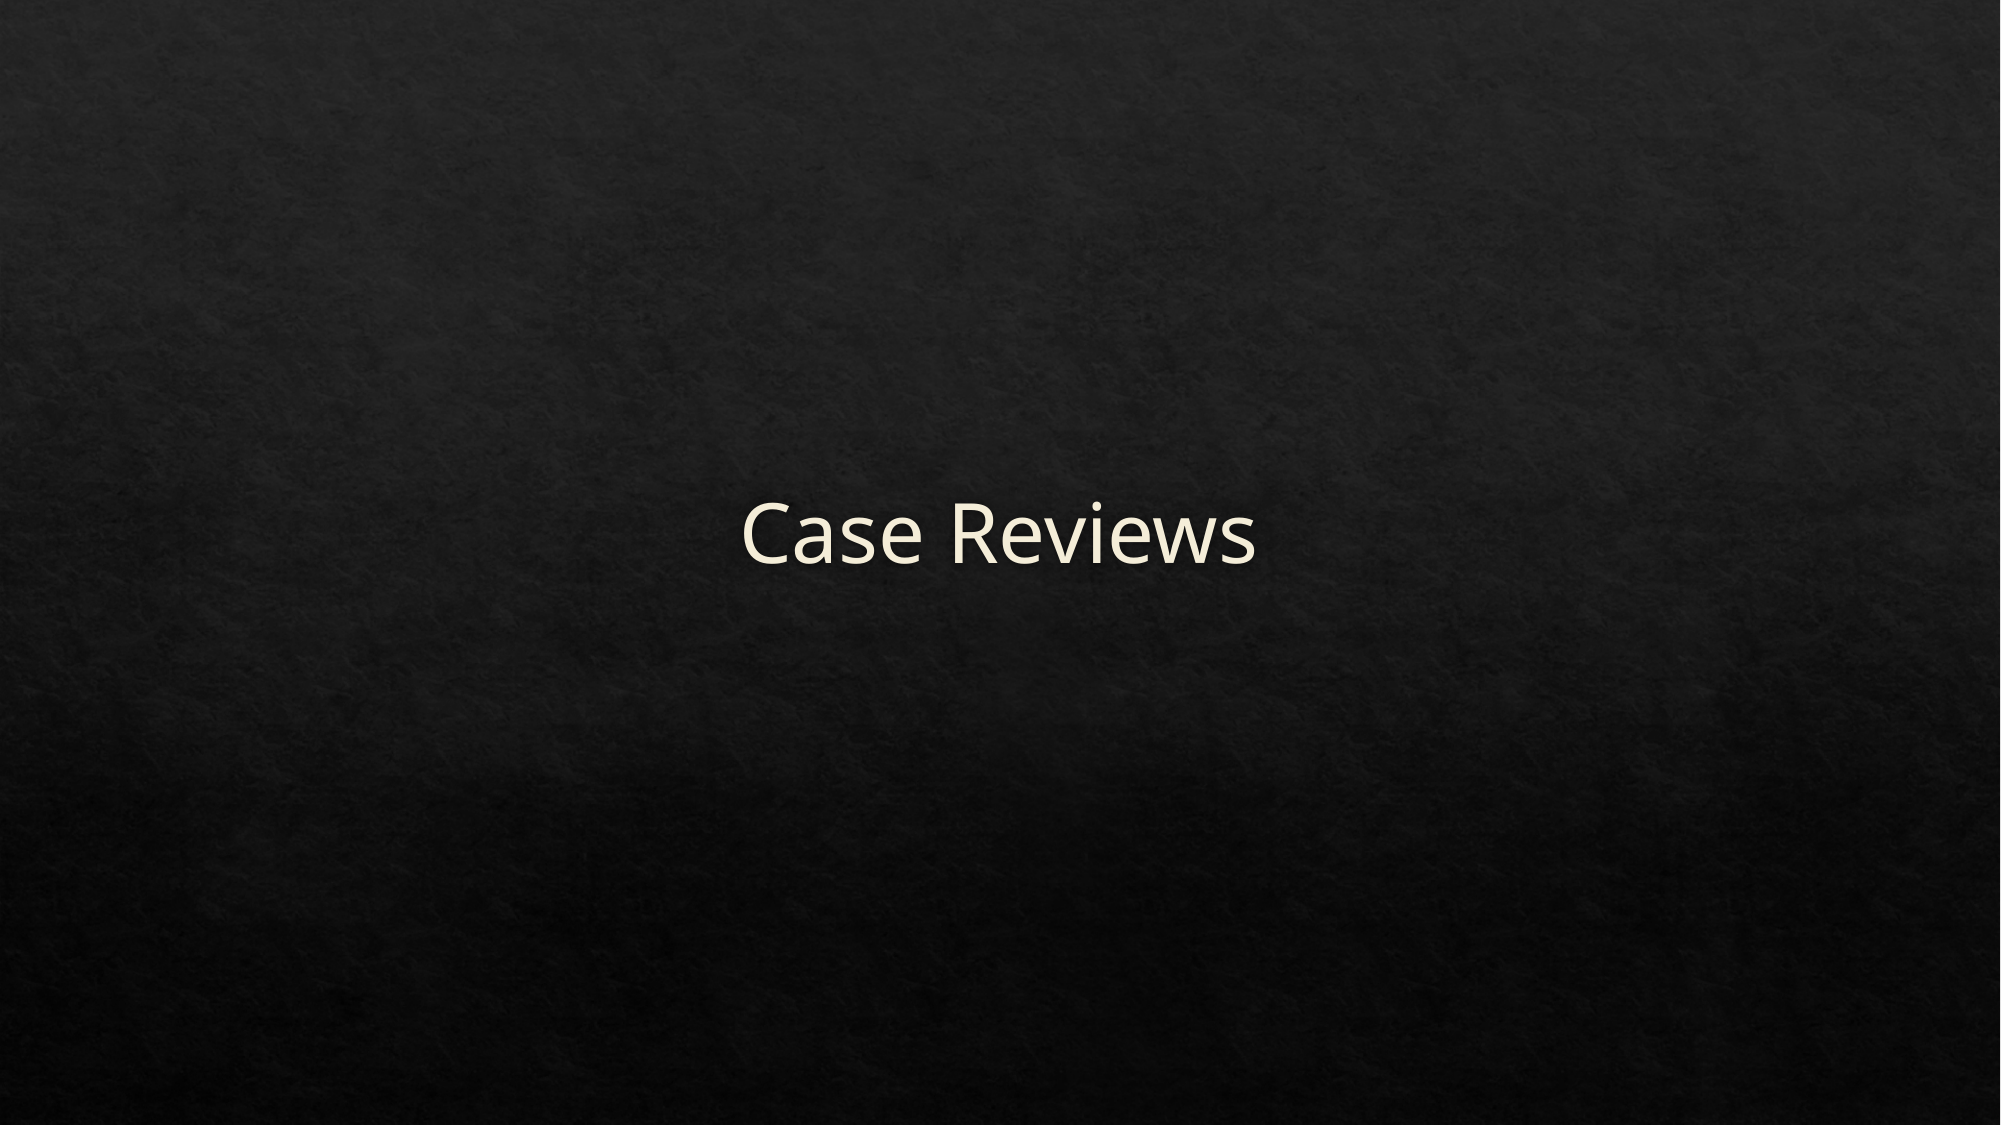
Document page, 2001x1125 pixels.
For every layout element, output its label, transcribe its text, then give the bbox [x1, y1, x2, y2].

title Case Reviews [212, 288, 1786, 589]
